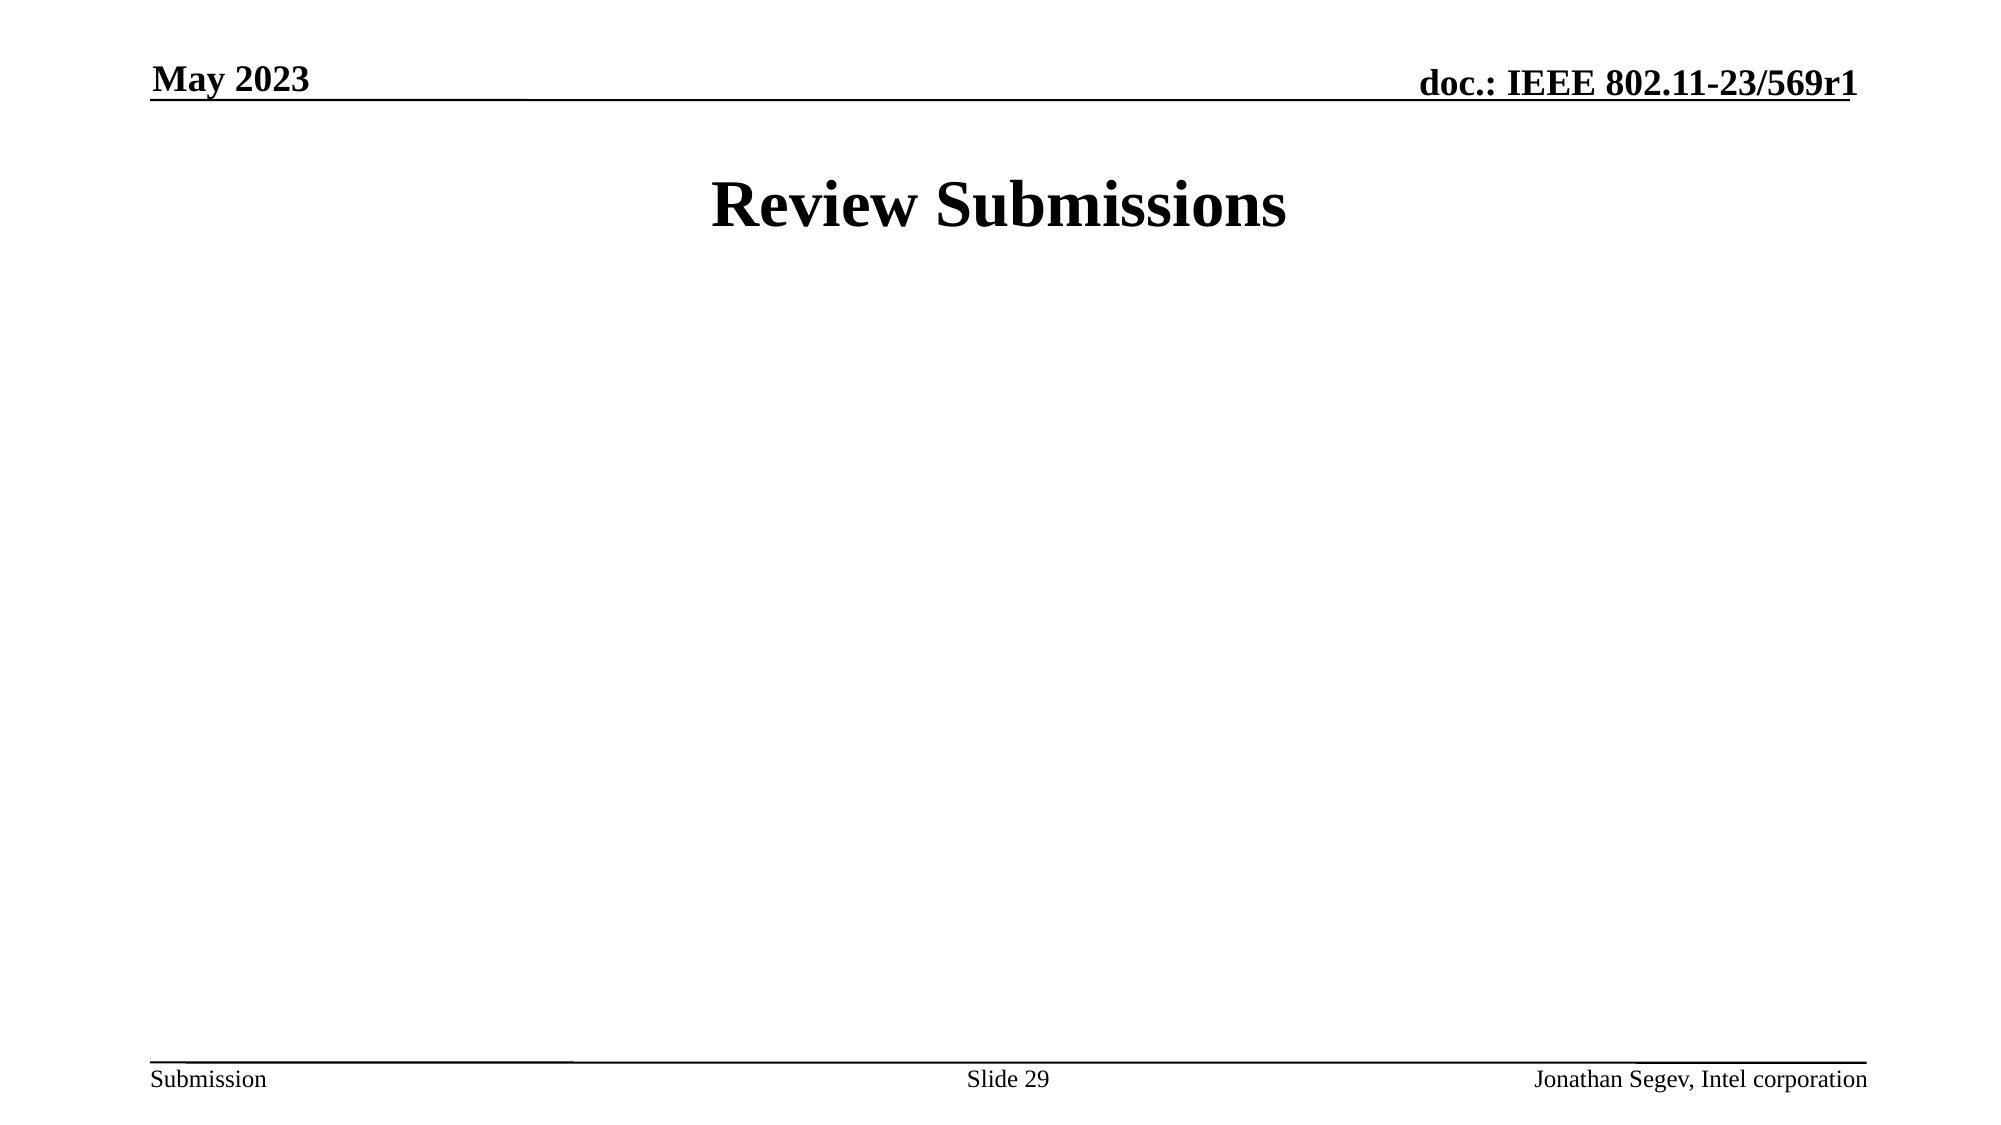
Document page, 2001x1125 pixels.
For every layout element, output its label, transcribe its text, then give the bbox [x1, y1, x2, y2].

slide_number Slide 29 [950, 1061, 1067, 1123]
footer Jonathan Segev, Intel corporation [1171, 1061, 1869, 1093]
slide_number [152, 54, 563, 100]
title Review Submissions [149, 112, 1850, 288]
